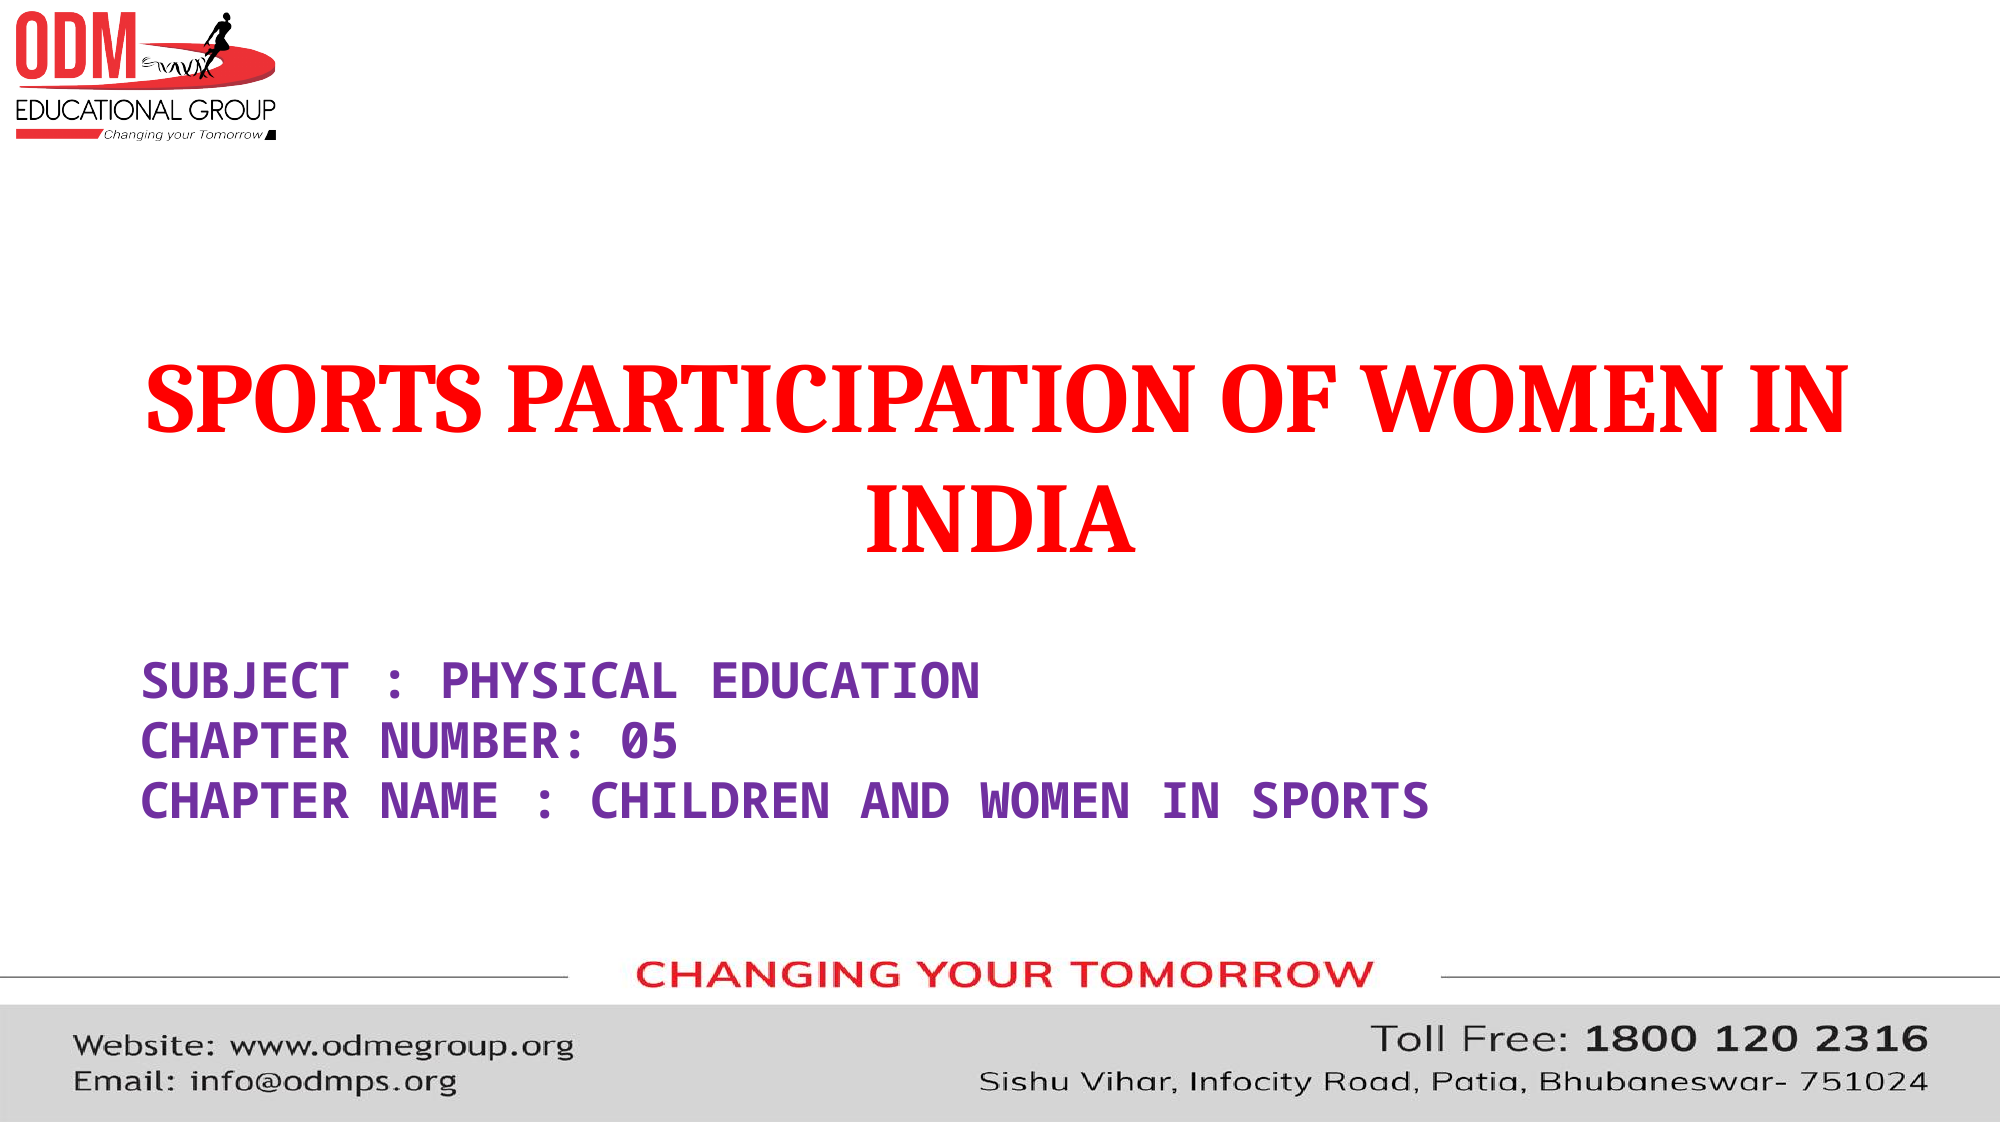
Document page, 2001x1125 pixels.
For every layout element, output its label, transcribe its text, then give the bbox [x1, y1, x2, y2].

text_box SUBJECT : PHYSICAL EDUCATION CHAPTER NUMBER: 05 CHAPTER NAME : CHILDREN AND WOMEN IN SPORTS [125, 641, 1588, 837]
picture [16, 11, 276, 141]
picture [0, 897, 2000, 1122]
text_box SPORTS PARTICIPATION OF WOMEN IN INDIA [0, 324, 2000, 580]
